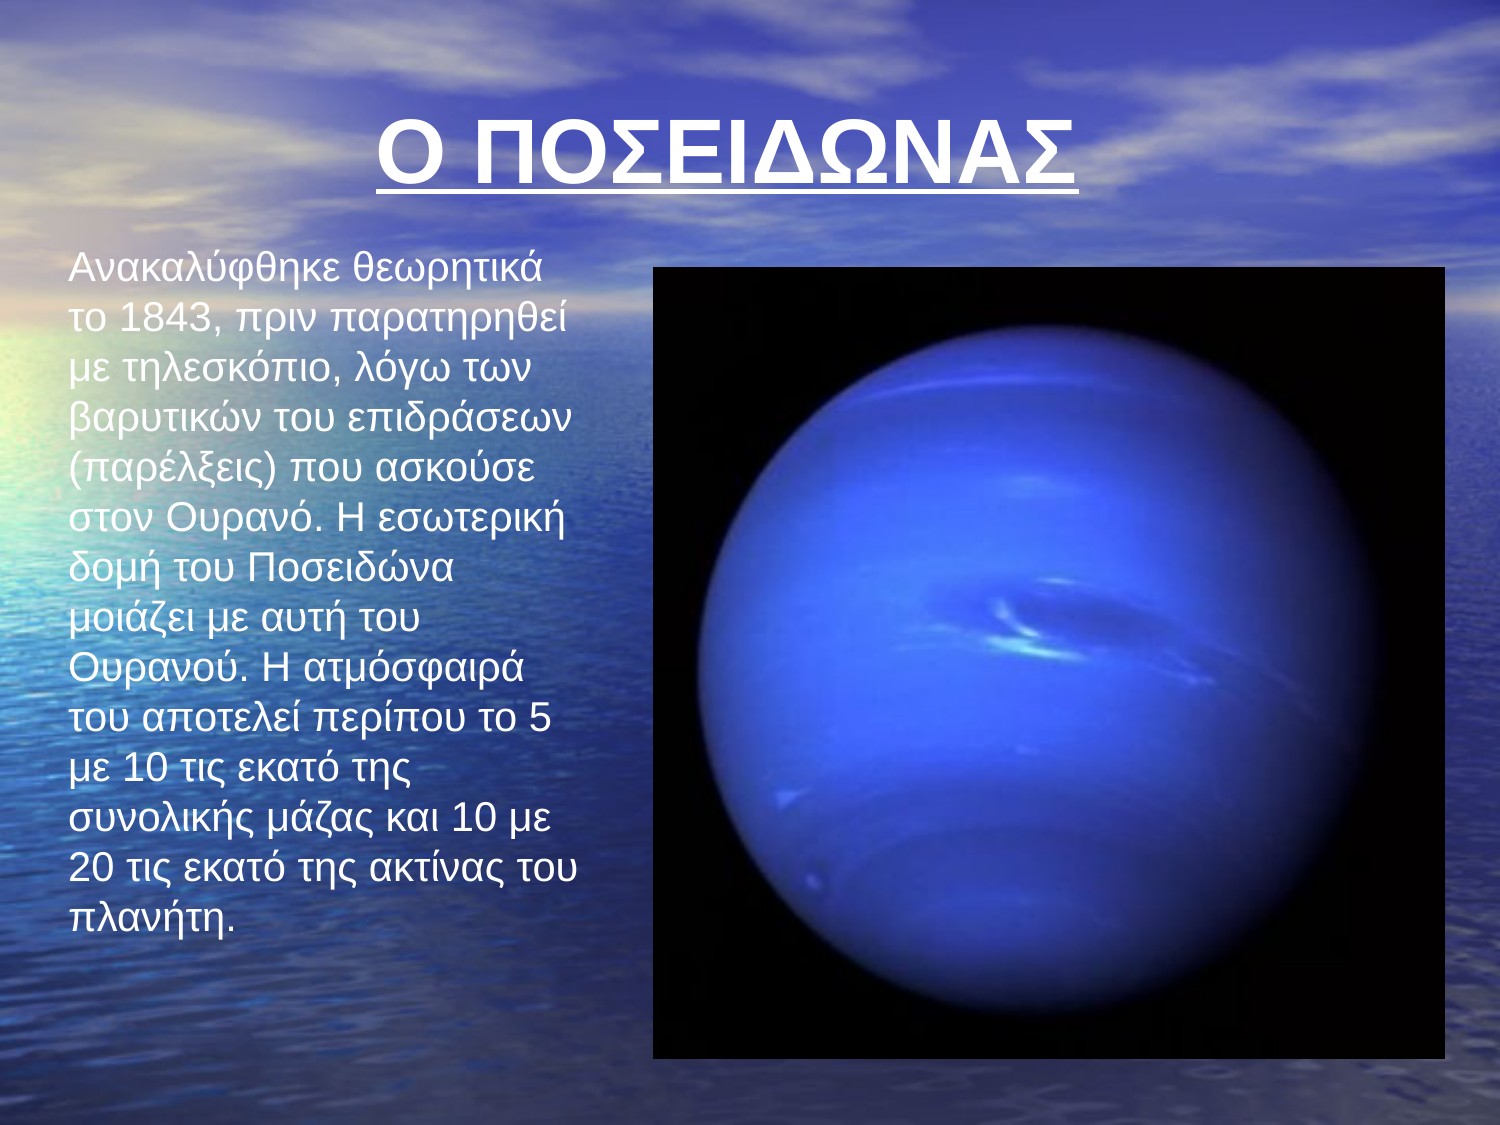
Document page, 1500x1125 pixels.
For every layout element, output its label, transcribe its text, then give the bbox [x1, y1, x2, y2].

list Ανακαλύφθηκε θεωρητικά το 1843, πριν παρατηρηθεί με τηλεσκόπιο, λόγω των βαρυτικών του επιδράσεων (παρέλξεις) που ασκούσε στον Ουρανό. Η εσωτερική δομή του Ποσειδώνα μοιάζει με αυτή του Ουρανού. Η ατμόσφαιρά του αποτελεί περίπου το 5 με 10 τις εκατό της συνολικής μάζας και 10 με 20 τις εκατό της ακτίνας του πλανήτη. [53, 231, 597, 1071]
title Ο ΠΟΣΕΙΔΩΝΑΣ [100, 19, 1355, 210]
picture [0, 0, 1500, 1125]
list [653, 266, 1446, 1059]
